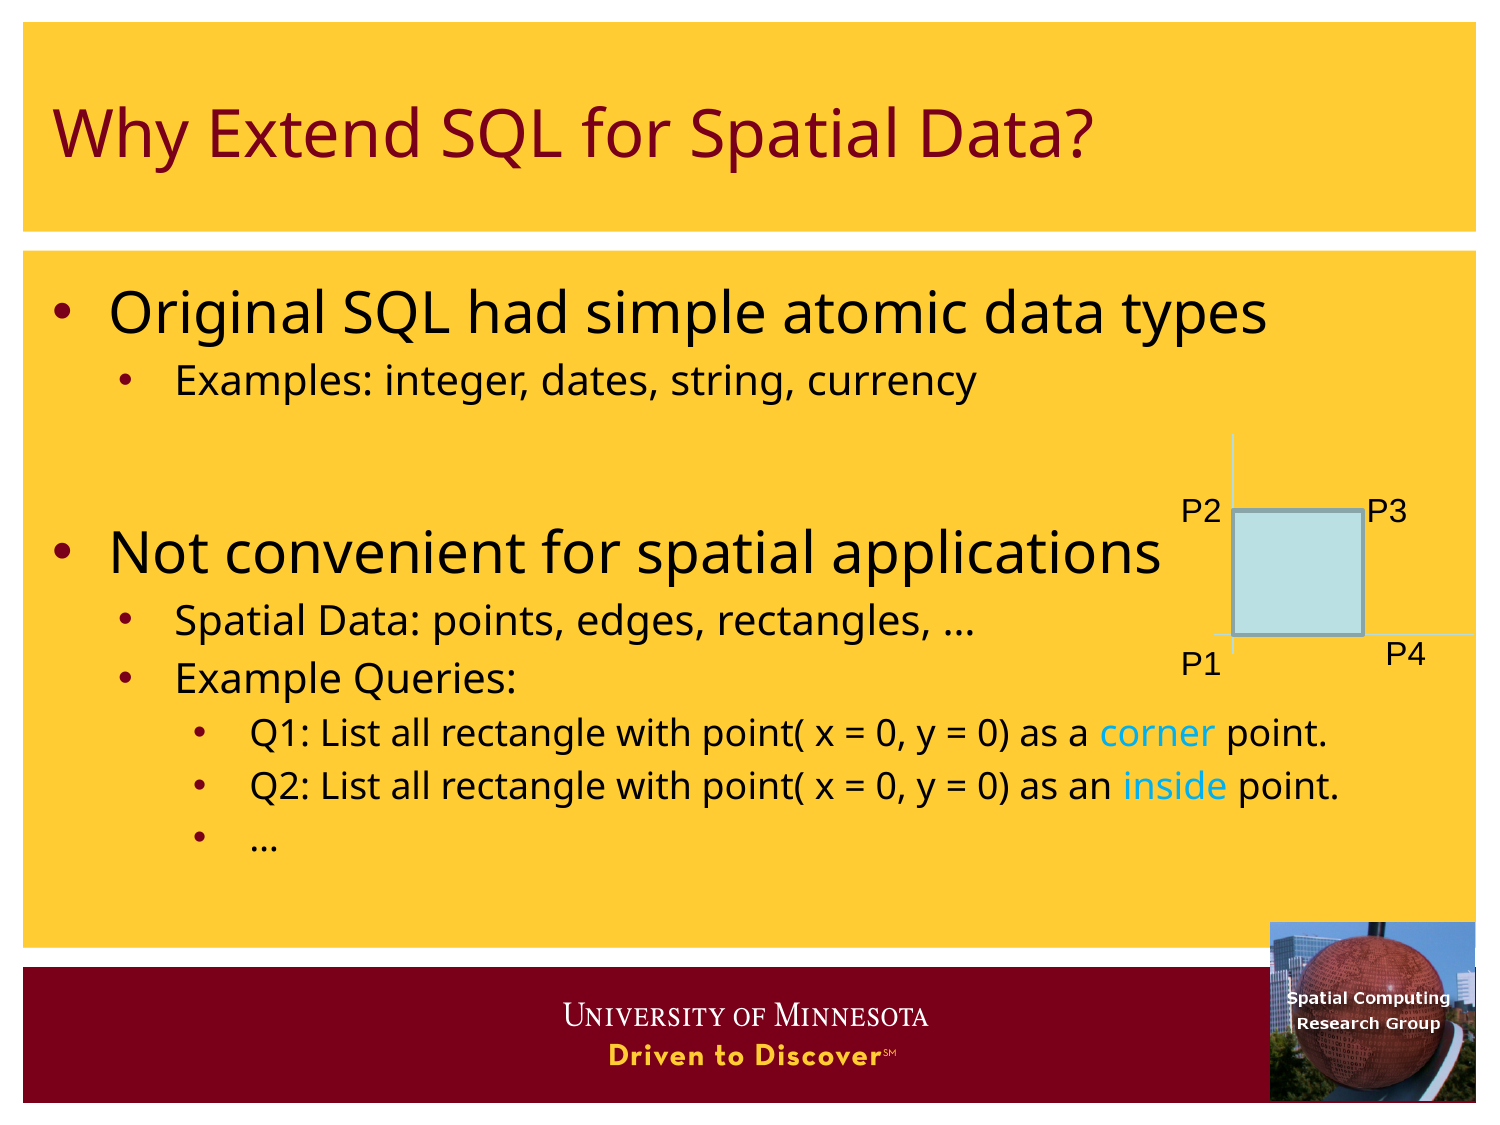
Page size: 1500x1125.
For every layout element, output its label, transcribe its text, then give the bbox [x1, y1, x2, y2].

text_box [1176, 433, 1475, 678]
title Why Extend SQL for Spatial Data? [37, 49, 1451, 213]
list Original SQL had simple atomic data types Examples: integer, dates, string, currency Not convenient for spatial applications Spatial Data: points, edges, rectangles, … Example Queries: Q1: List all rectangle with point( x = 0, y = 0) as a corner point. Q2: List all rectangle with point( x = 0, y = 0) as an inside point. … [37, 267, 1451, 926]
picture [23, 22, 1476, 1103]
